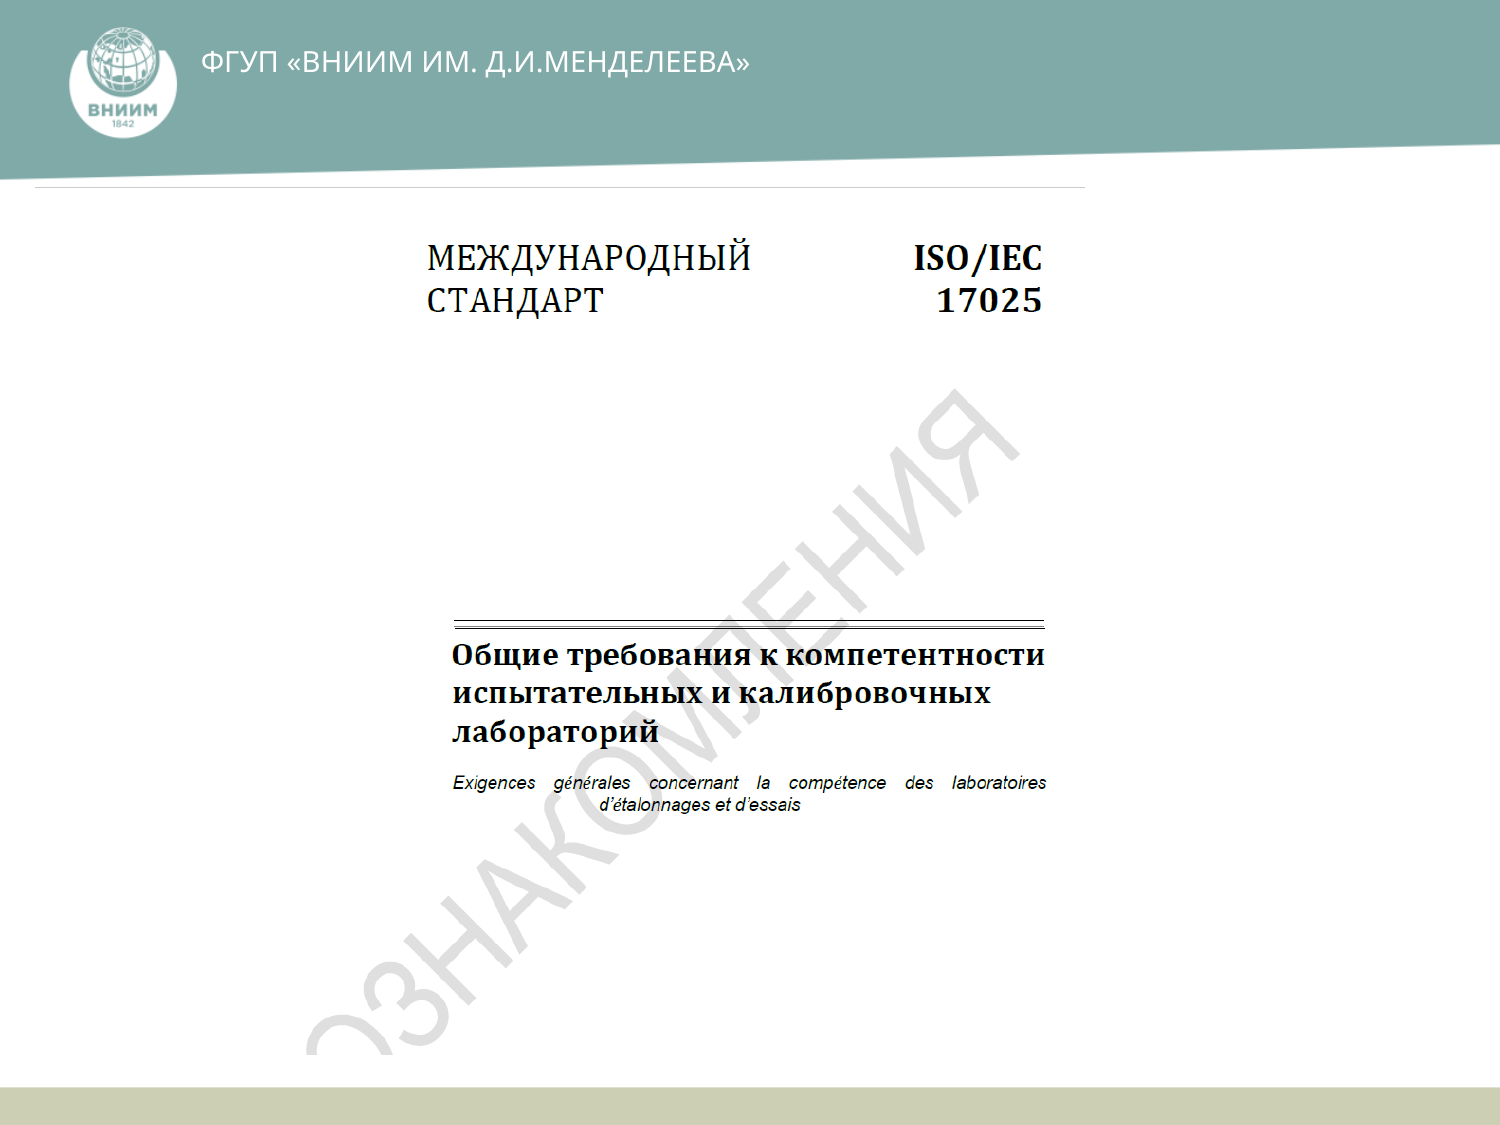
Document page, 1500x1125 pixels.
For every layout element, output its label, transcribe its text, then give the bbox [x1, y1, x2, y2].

picture [0, 0, 1500, 1125]
text_box ФГУП ​«ВНИИМ ИМ. Д.И.МЕНДЕЛЕЕВА»​ [186, 35, 929, 86]
